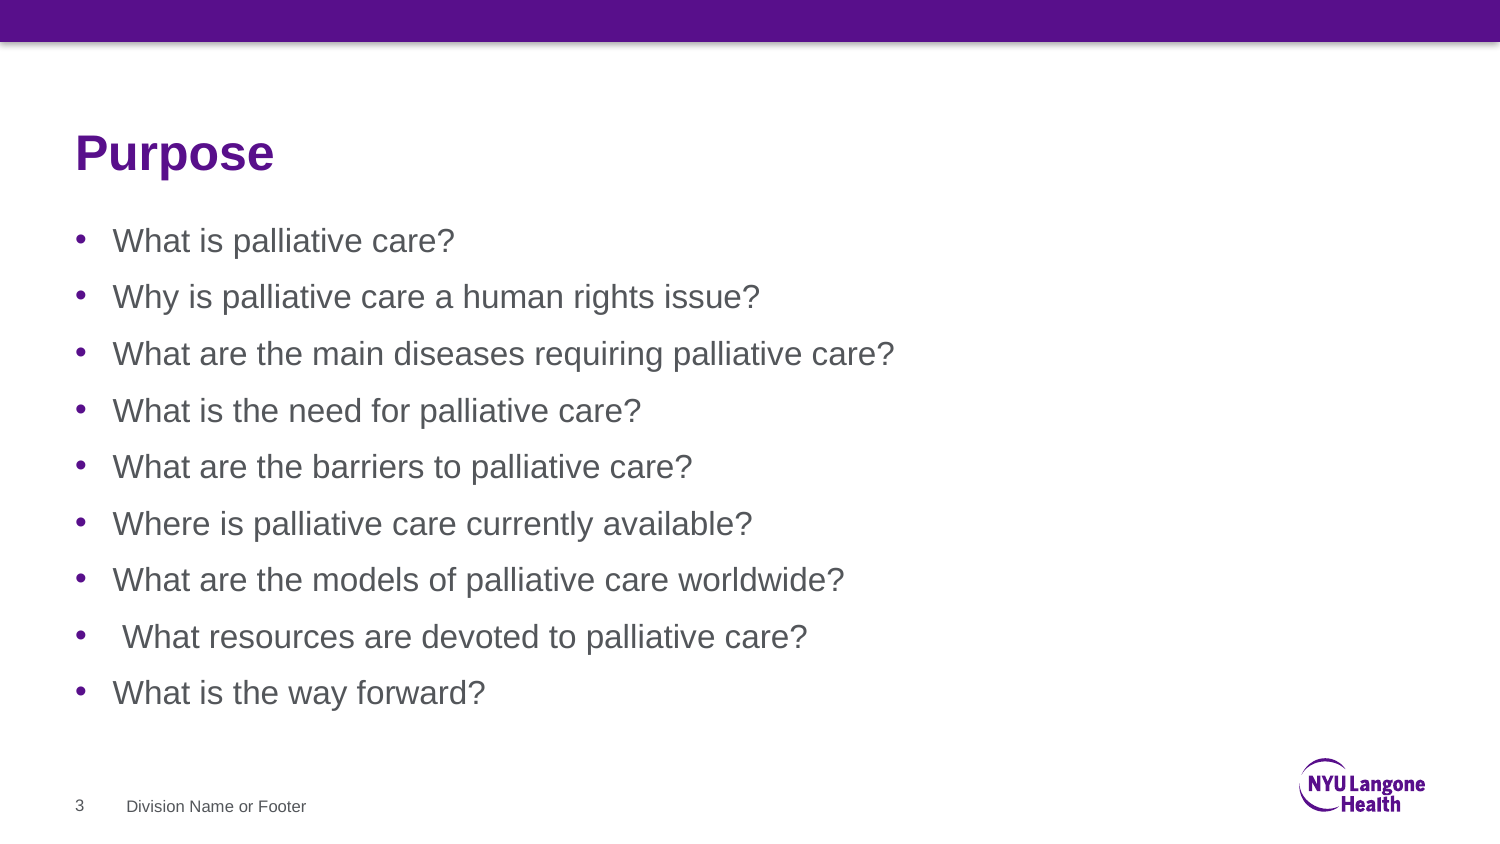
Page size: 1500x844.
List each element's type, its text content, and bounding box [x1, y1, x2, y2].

list What is palliative care? Why is palliative care a human rights issue? What are the main diseases requiring palliative care? What is the need for palliative care? What are the barriers to palliative care? Where is palliative care currently available? What are the models of palliative care worldwide? What resources are devoted to palliative care? What is the way forward? [75, 218, 1425, 716]
title Purpose [75, 128, 1425, 181]
slide_number 3 [75, 794, 117, 815]
footer Division Name or Footer [126, 795, 683, 816]
